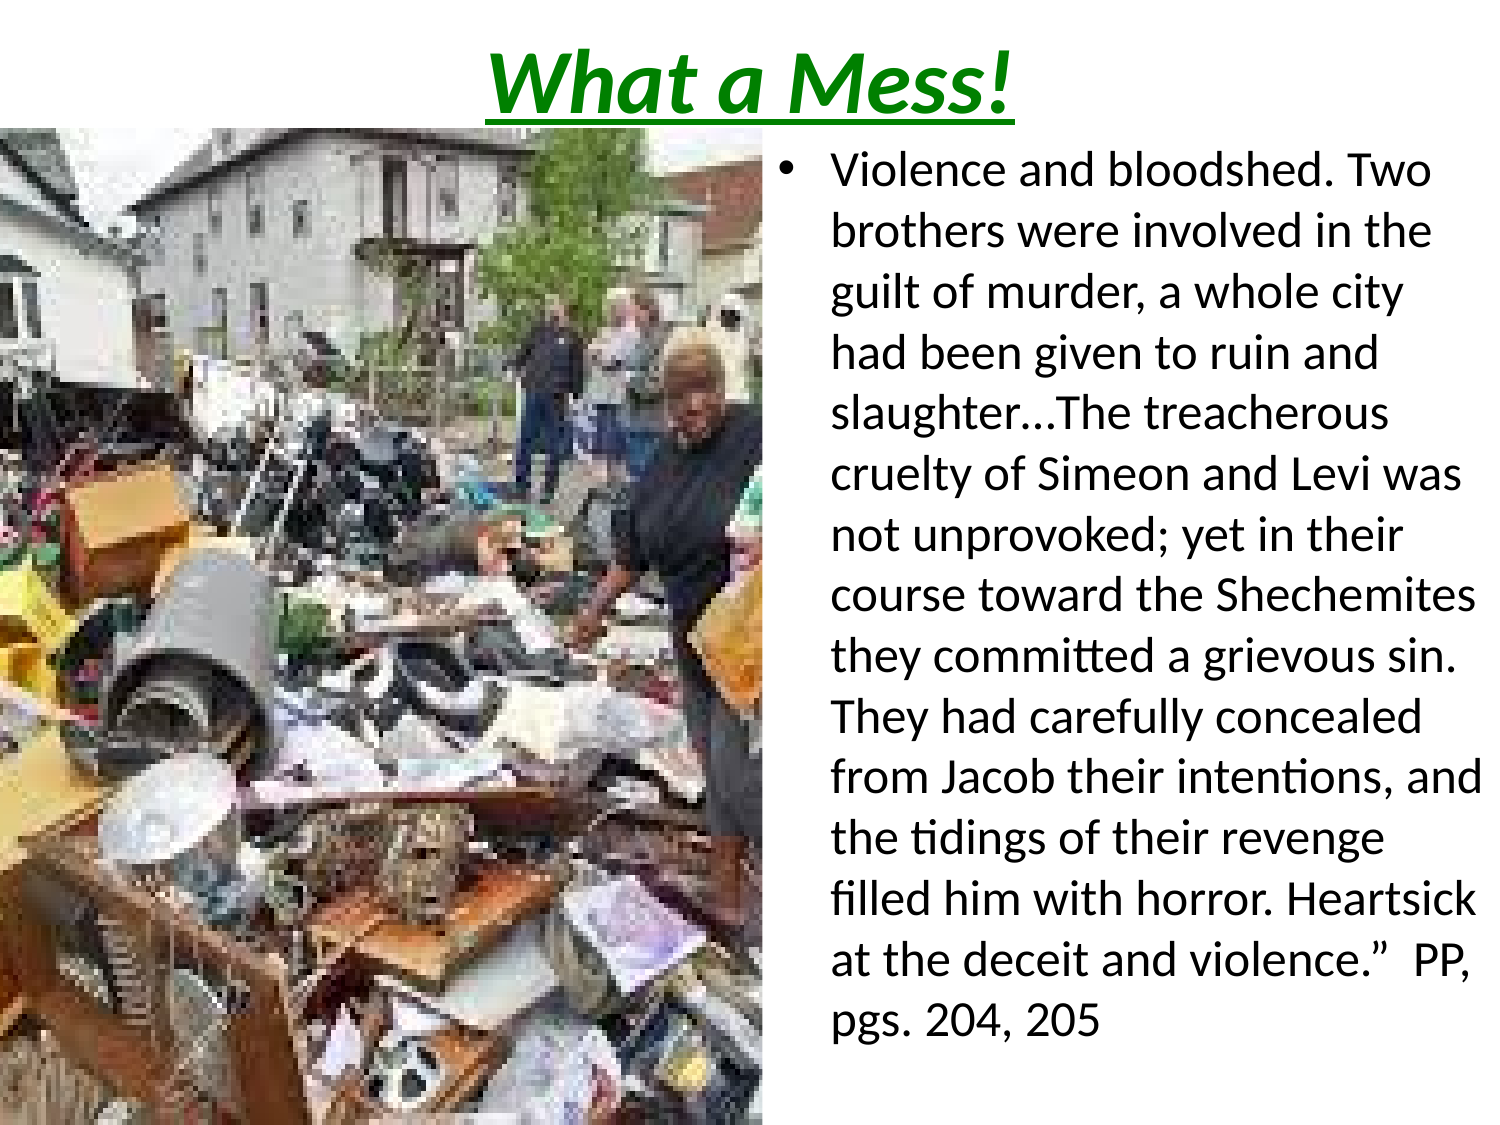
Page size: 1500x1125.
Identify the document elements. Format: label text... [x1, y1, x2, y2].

title What a Mess! [75, 0, 1425, 128]
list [0, 128, 763, 1125]
list Violence and bloodshed. Two brothers were involved in the guilt of murder, a whole city had been given to ruin and slaughter…The treacherous cruelty of Simeon and Levi was not unprovoked; yet in their course toward the Shechemites they committed a grievous sin. They had carefully concealed from Jacob their intentions, and the tidings of their revenge filled him with horror. Heartsick at the deceit and violence.” PP, pgs. 204, 205 [763, 128, 1500, 1125]
